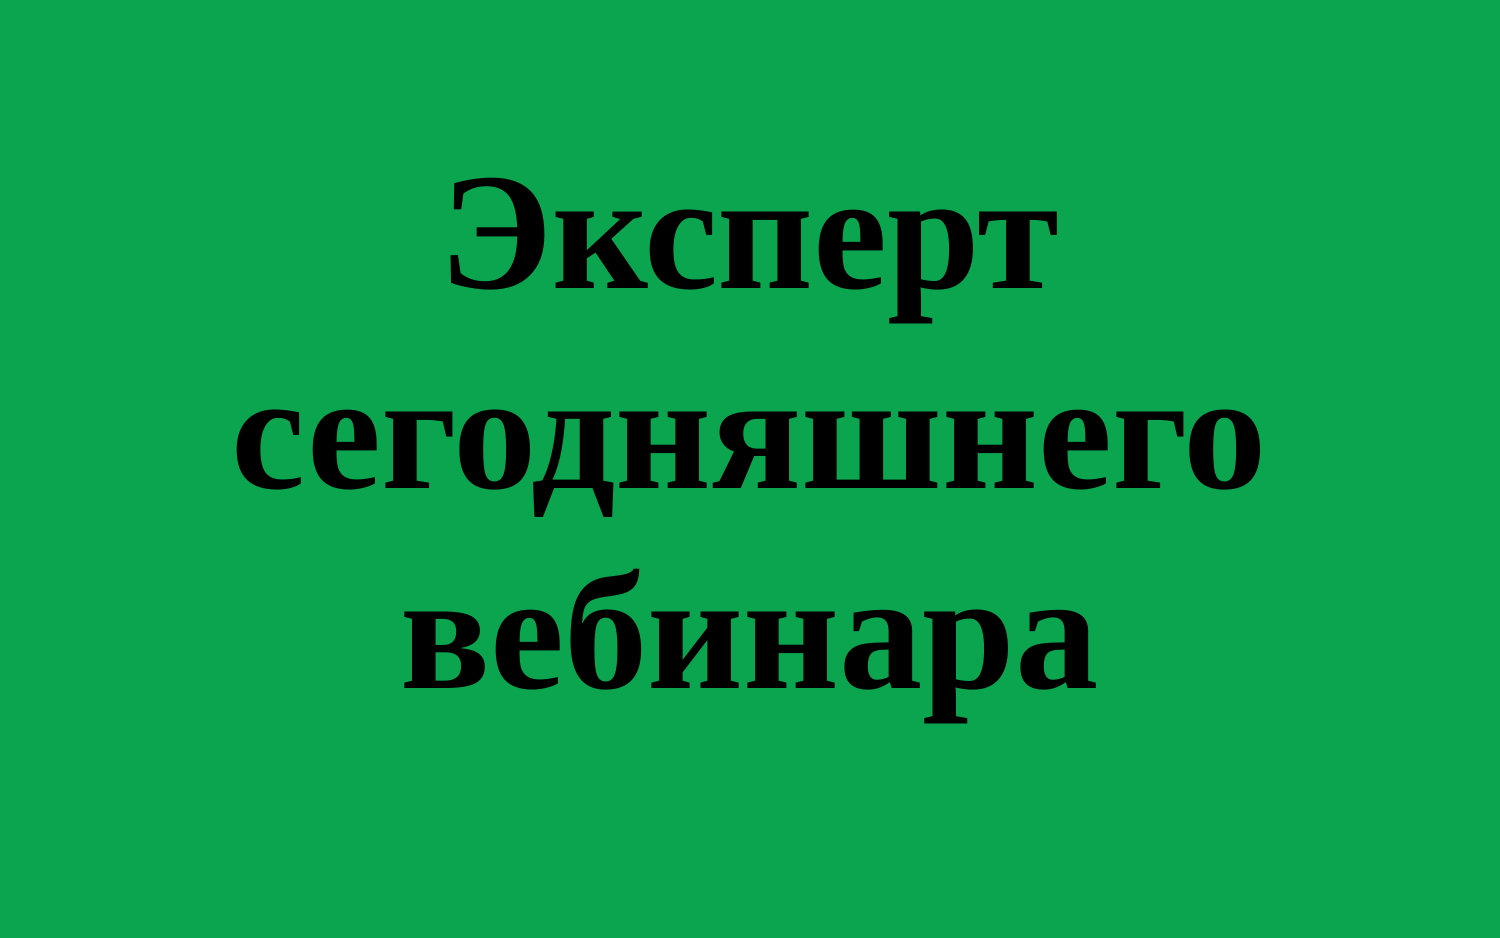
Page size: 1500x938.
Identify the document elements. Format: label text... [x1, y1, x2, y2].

text_box Эксперт сегодняшнего вебинара [88, 114, 1412, 729]
